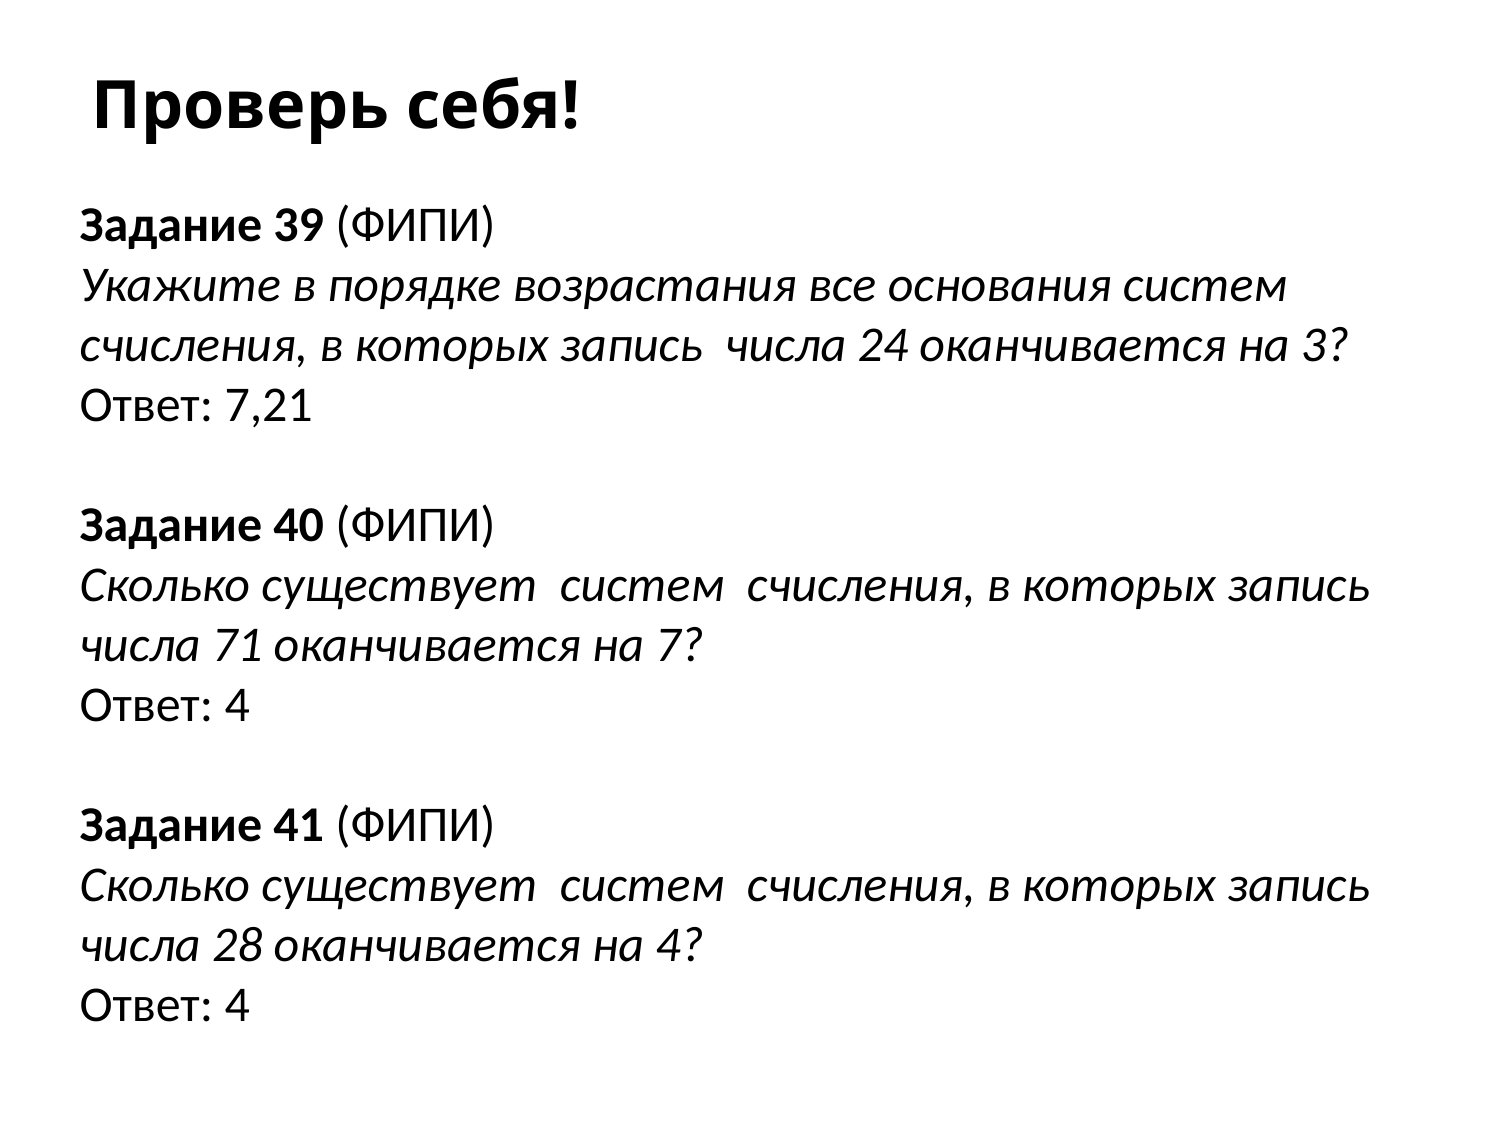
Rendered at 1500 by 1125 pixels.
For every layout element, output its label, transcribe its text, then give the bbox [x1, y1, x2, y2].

text_box Проверь себя! [76, 54, 609, 150]
text_box Задание 39 (ФИПИ) Укажите в порядке возрастания все основания систем счисления, в которых запись числа 24 оканчивается на 3? Ответ: 7,21 Задание 40 (ФИПИ) Сколько существует систем счисления, в которых запись числа 71 оканчивается на 7? Ответ: 4 Задание 41 (ФИПИ) Сколько существует систем счисления, в которых запись числа 28 оканчивается на 4? Ответ: 4 [64, 184, 1436, 1040]
